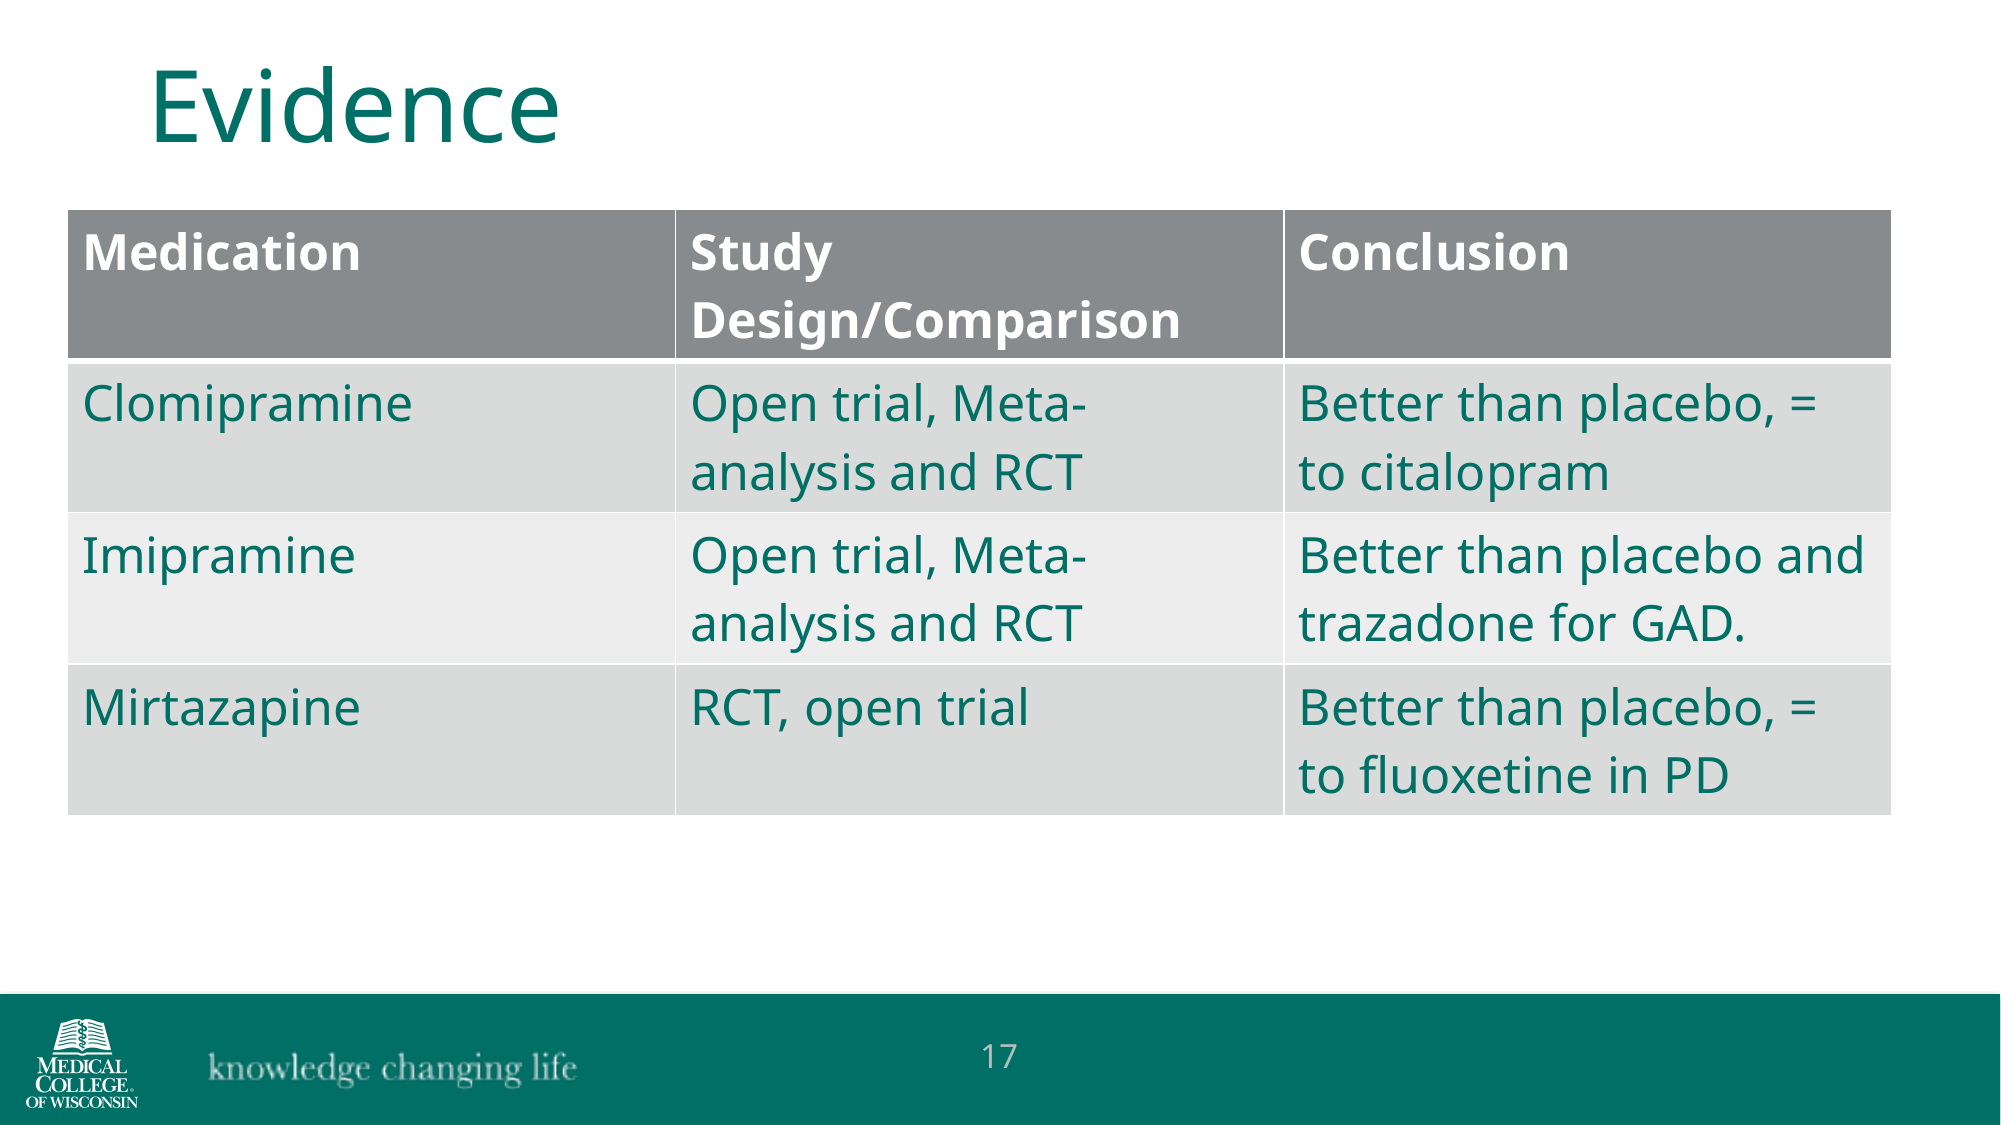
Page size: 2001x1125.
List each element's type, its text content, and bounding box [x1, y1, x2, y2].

table_header Study Design/Comparison [676, 210, 1283, 358]
table_cell Imipramine [68, 513, 675, 663]
table_header Medication [68, 210, 675, 358]
table_cell Better than placebo and trazadone for GAD. [1285, 513, 1891, 663]
picture [26, 1019, 138, 1108]
table_cell Clomipramine [68, 364, 675, 512]
slide_number 17 [774, 1027, 1225, 1088]
table_cell Open trial, Meta-analysis and RCT [676, 364, 1283, 512]
table_header Conclusion [1285, 210, 1891, 358]
table_cell RCT, open trial [676, 665, 1283, 815]
table_cell Better than placebo, = to citalopram [1285, 364, 1891, 512]
table_cell Better than placebo, = to fluoxetine in PD [1285, 665, 1891, 815]
list Evidence [132, 35, 1958, 167]
table_cell Open trial, Meta-analysis and RCT [676, 513, 1283, 663]
table_cell Mirtazapine [68, 665, 675, 815]
